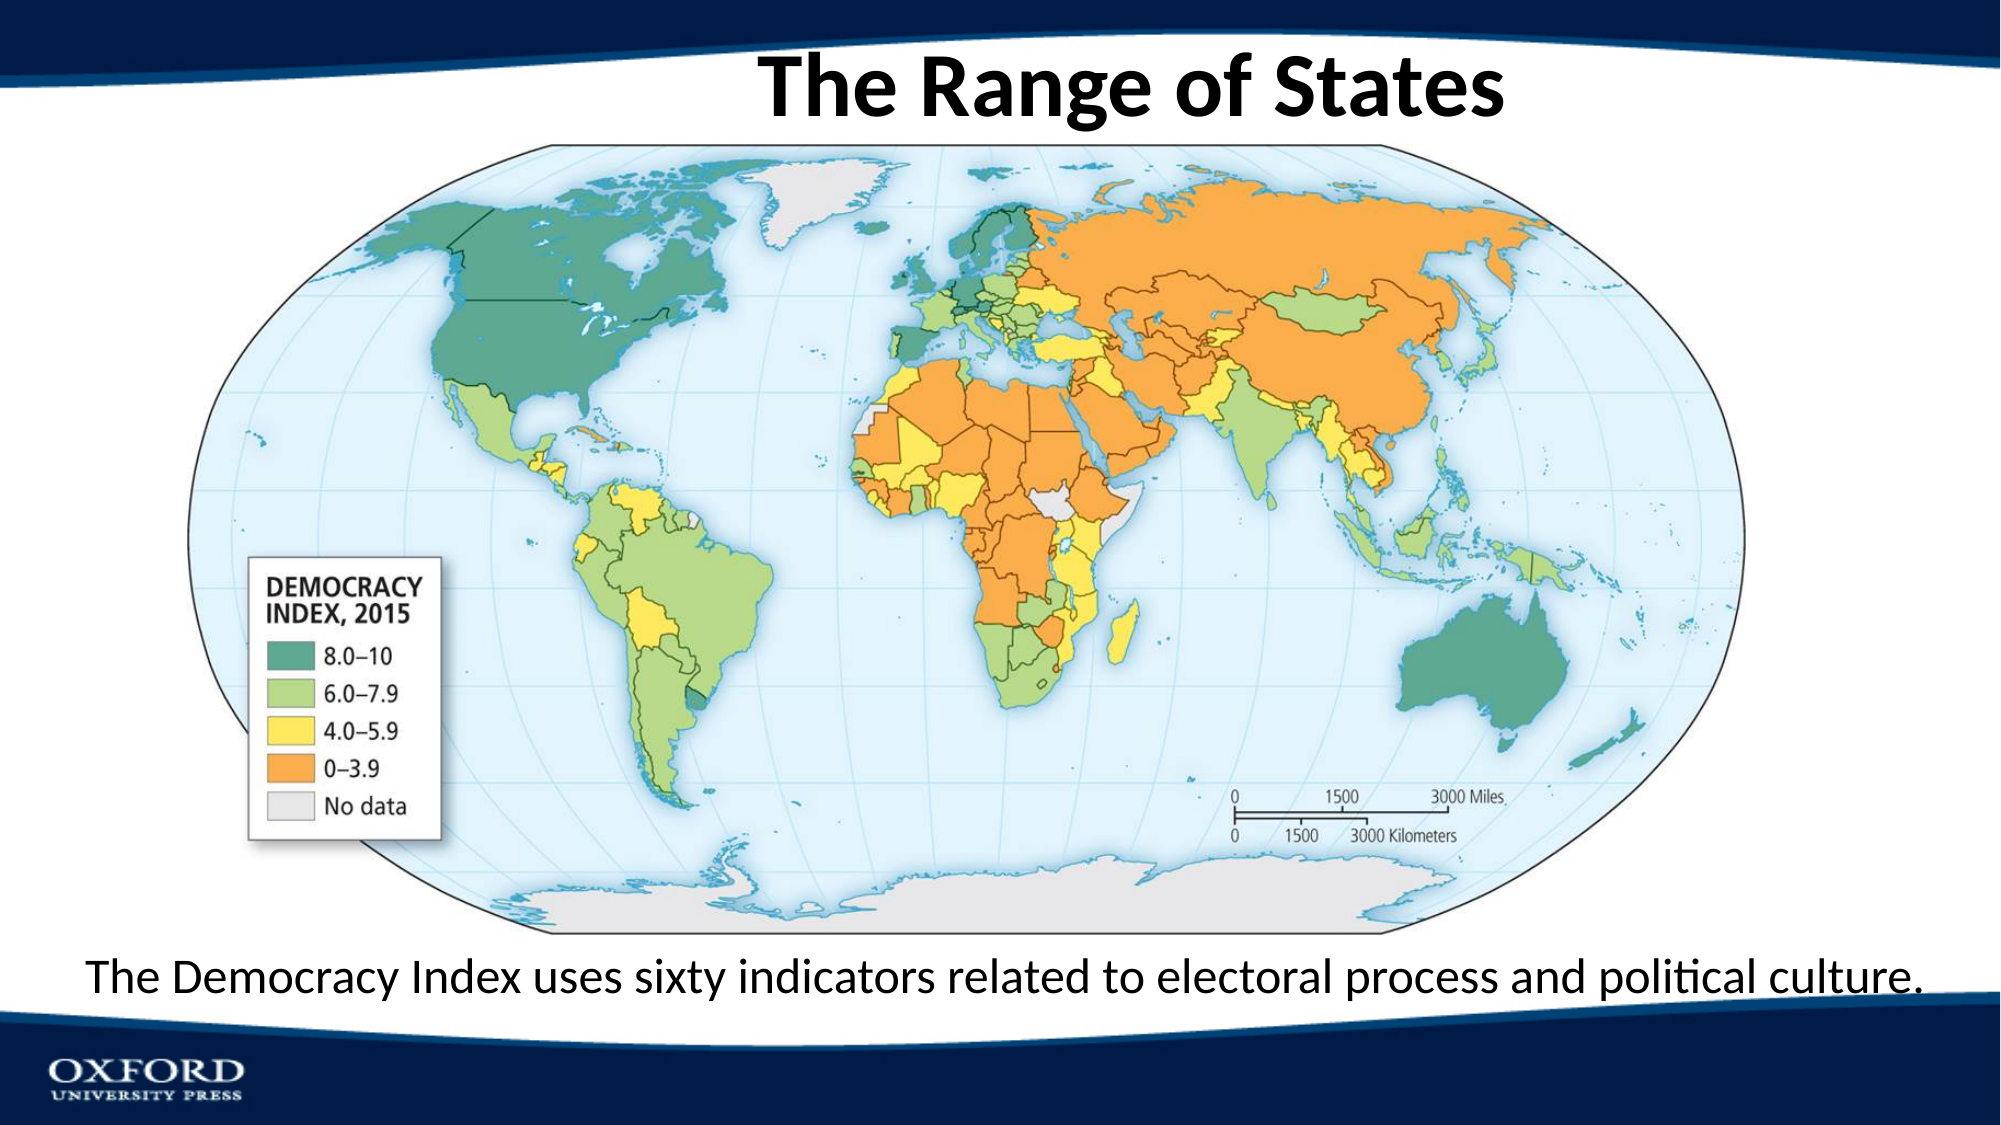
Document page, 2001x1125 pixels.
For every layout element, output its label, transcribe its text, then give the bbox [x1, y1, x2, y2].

title The Range of States [313, 15, 1950, 144]
picture [0, 0, 2001, 1125]
list The Democracy Index uses sixty indicators related to electoral process and political culture. [0, 935, 1996, 1018]
